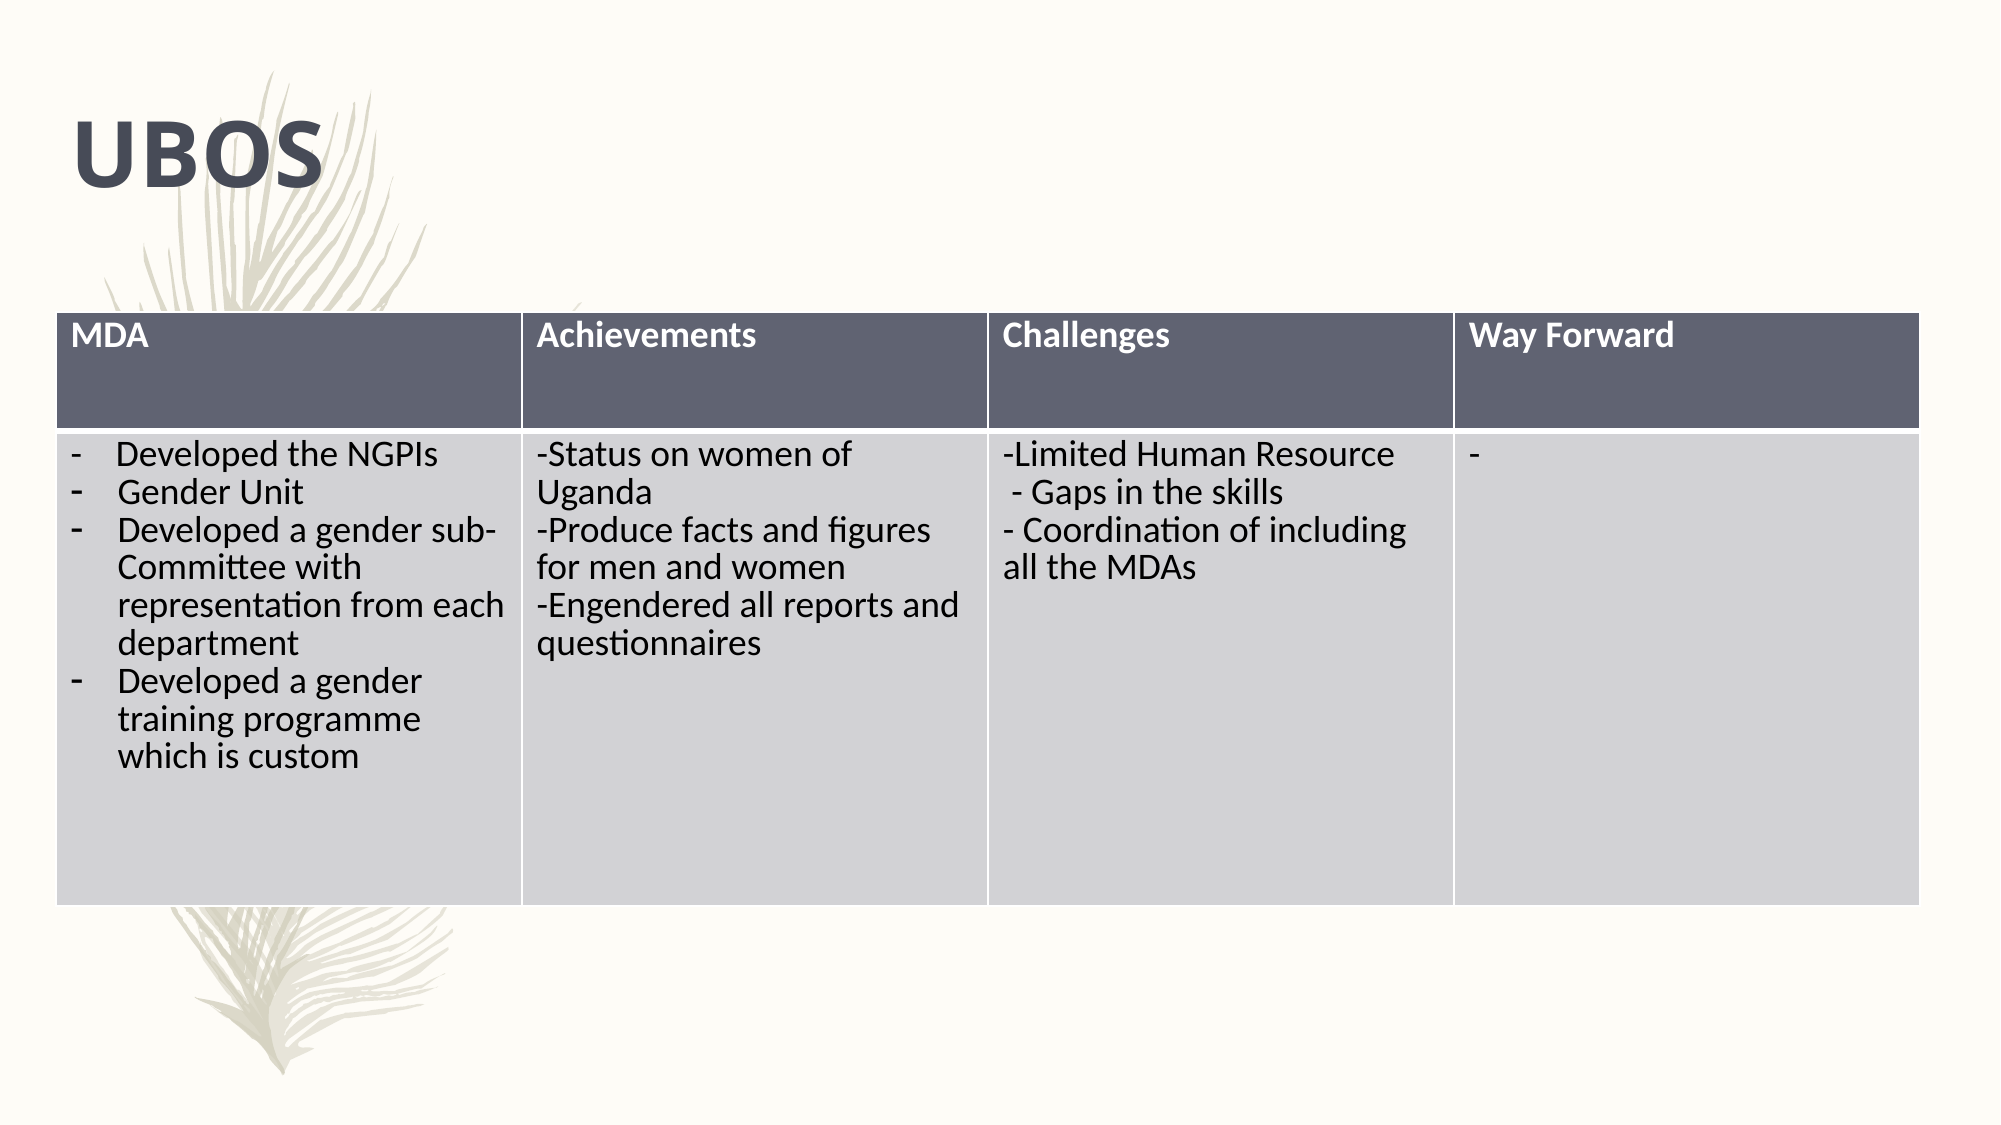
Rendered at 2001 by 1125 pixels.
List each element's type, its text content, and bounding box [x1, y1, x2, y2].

table_cell -Limited Human Resource - Gaps in the skills - Coordination of including all the MDAs [989, 434, 1453, 905]
table_cell -Status on women of Uganda -Produce facts and figures for men and women -Engendered all reports and questionnaires [523, 434, 987, 905]
title UBOS [55, 93, 1920, 311]
table_header Achievements [523, 313, 987, 428]
table_header Way Forward [1455, 313, 1919, 428]
table_header Challenges [989, 313, 1453, 428]
table_header MDA [57, 313, 521, 428]
table_cell - [1455, 434, 1919, 905]
table_cell - Developed the NGPIs Gender Unit Developed a gender sub-Committee with representation from each department Developed a gender training programme which is custom [57, 434, 521, 905]
